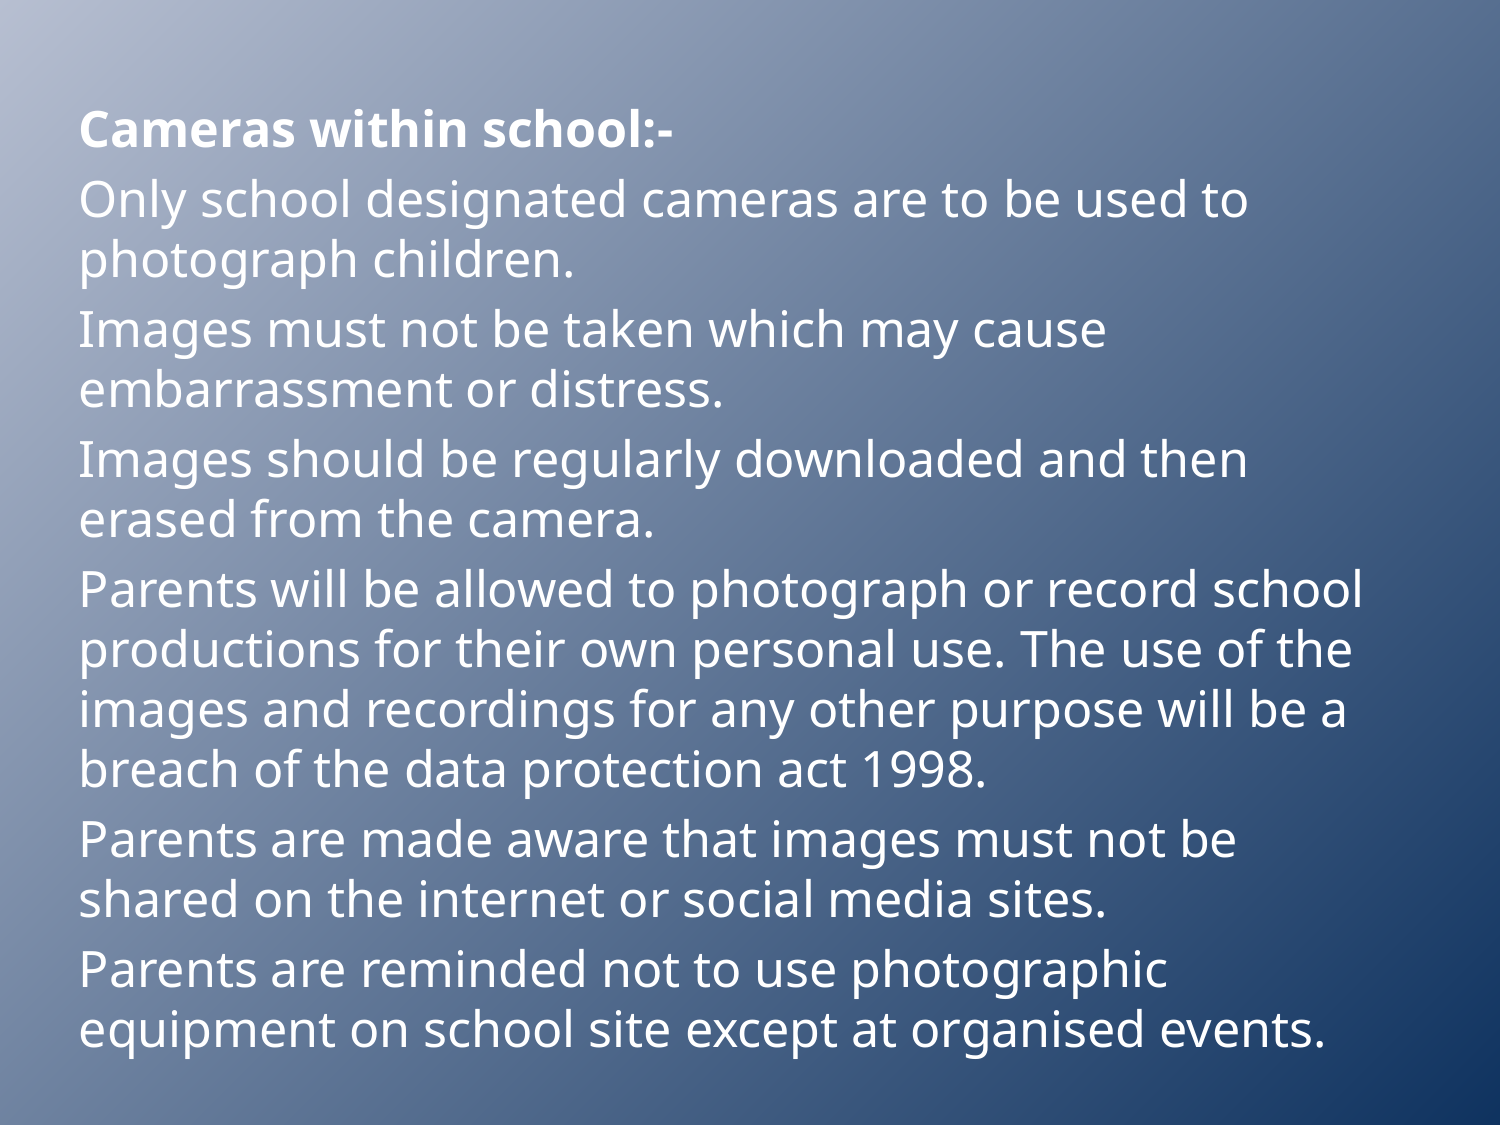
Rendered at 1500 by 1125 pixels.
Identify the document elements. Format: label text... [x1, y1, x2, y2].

list Cameras within school:- Only school designated cameras are to be used to photograph children. Images must not be taken which may cause embarrassment or distress. Images should be regularly downloaded and then erased from the camera. Parents will be allowed to photograph or record school productions for their own personal use. The use of the images and recordings for any other purpose will be a breach of the data protection act 1998. Parents are made aware that images must not be shared on the internet or social media sites. Parents are reminded not to use photographic equipment on school site except at organised events. [53, 90, 1429, 1071]
